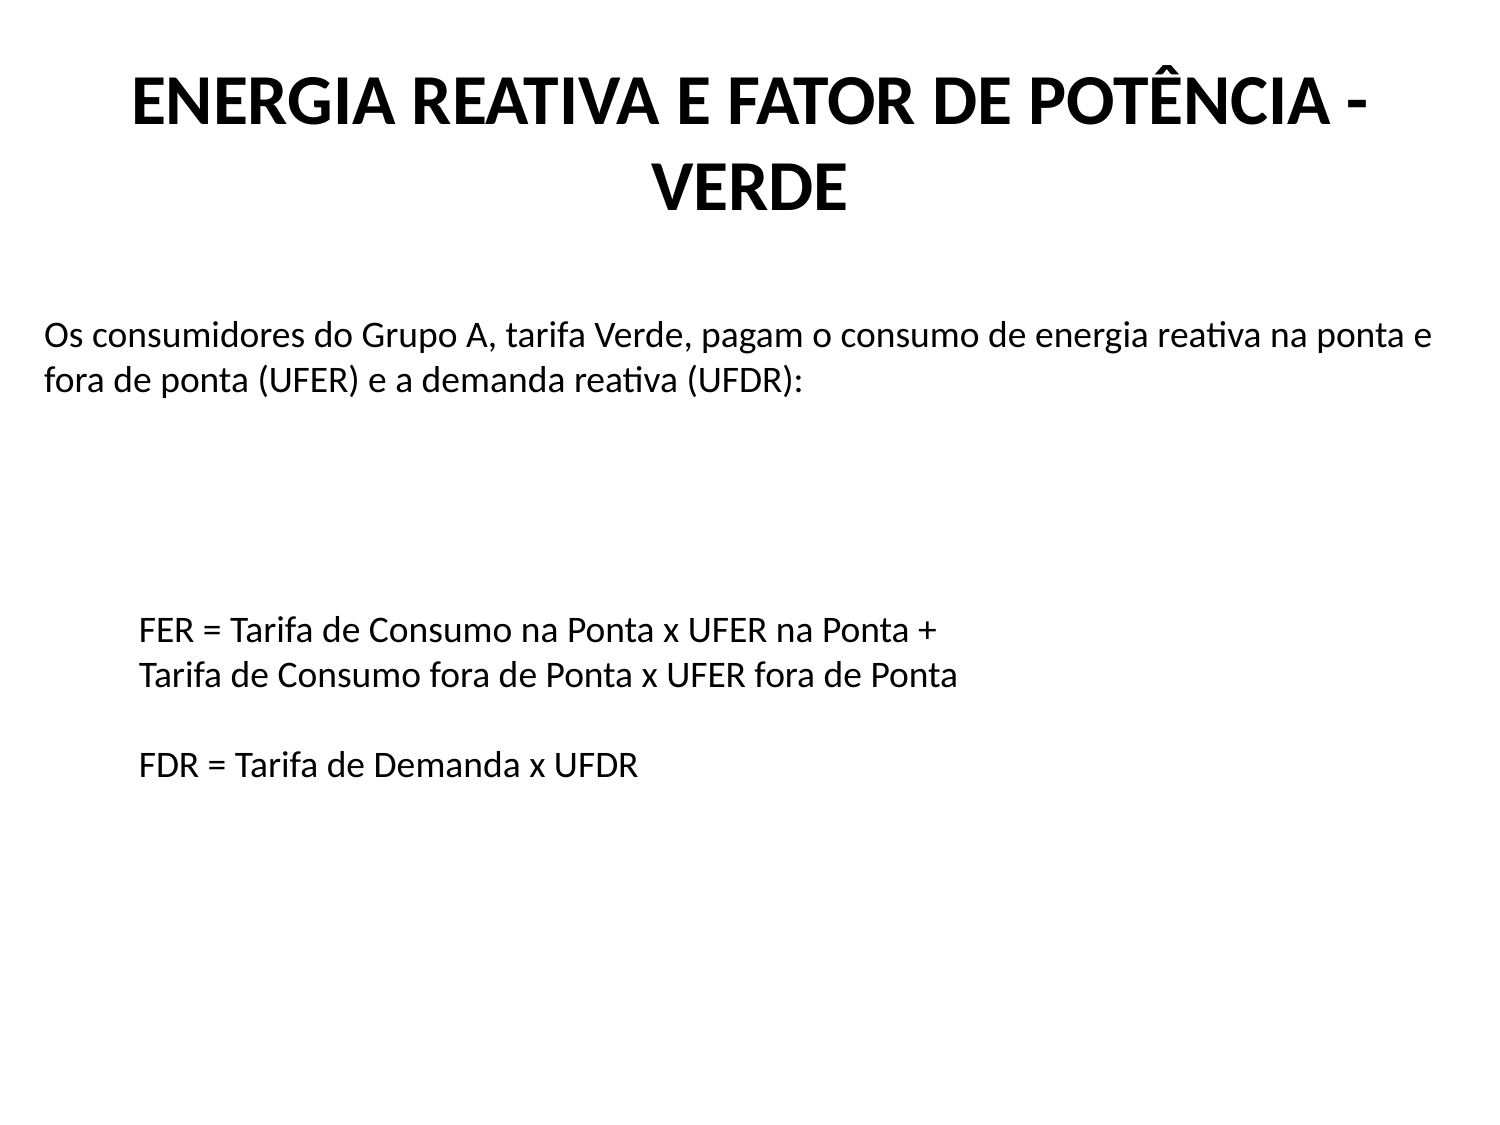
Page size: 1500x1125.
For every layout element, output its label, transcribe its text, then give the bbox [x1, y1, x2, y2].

text_box FER = Tarifa de Consumo na Ponta x UFER na Ponta + Tarifa de Consumo fora de Ponta x UFER fora de Ponta FDR = Tarifa de Demanda x UFDR [123, 597, 1388, 793]
title ENERGIA REATIVA E FATOR DE POTÊNCIA - VERDE [75, 45, 1425, 233]
text_box Os consumidores do Grupo A, tarifa Verde, pagam o consumo de energia reativa na ponta e fora de ponta (UFER) e a demanda reativa (UFDR): [29, 302, 1459, 408]
